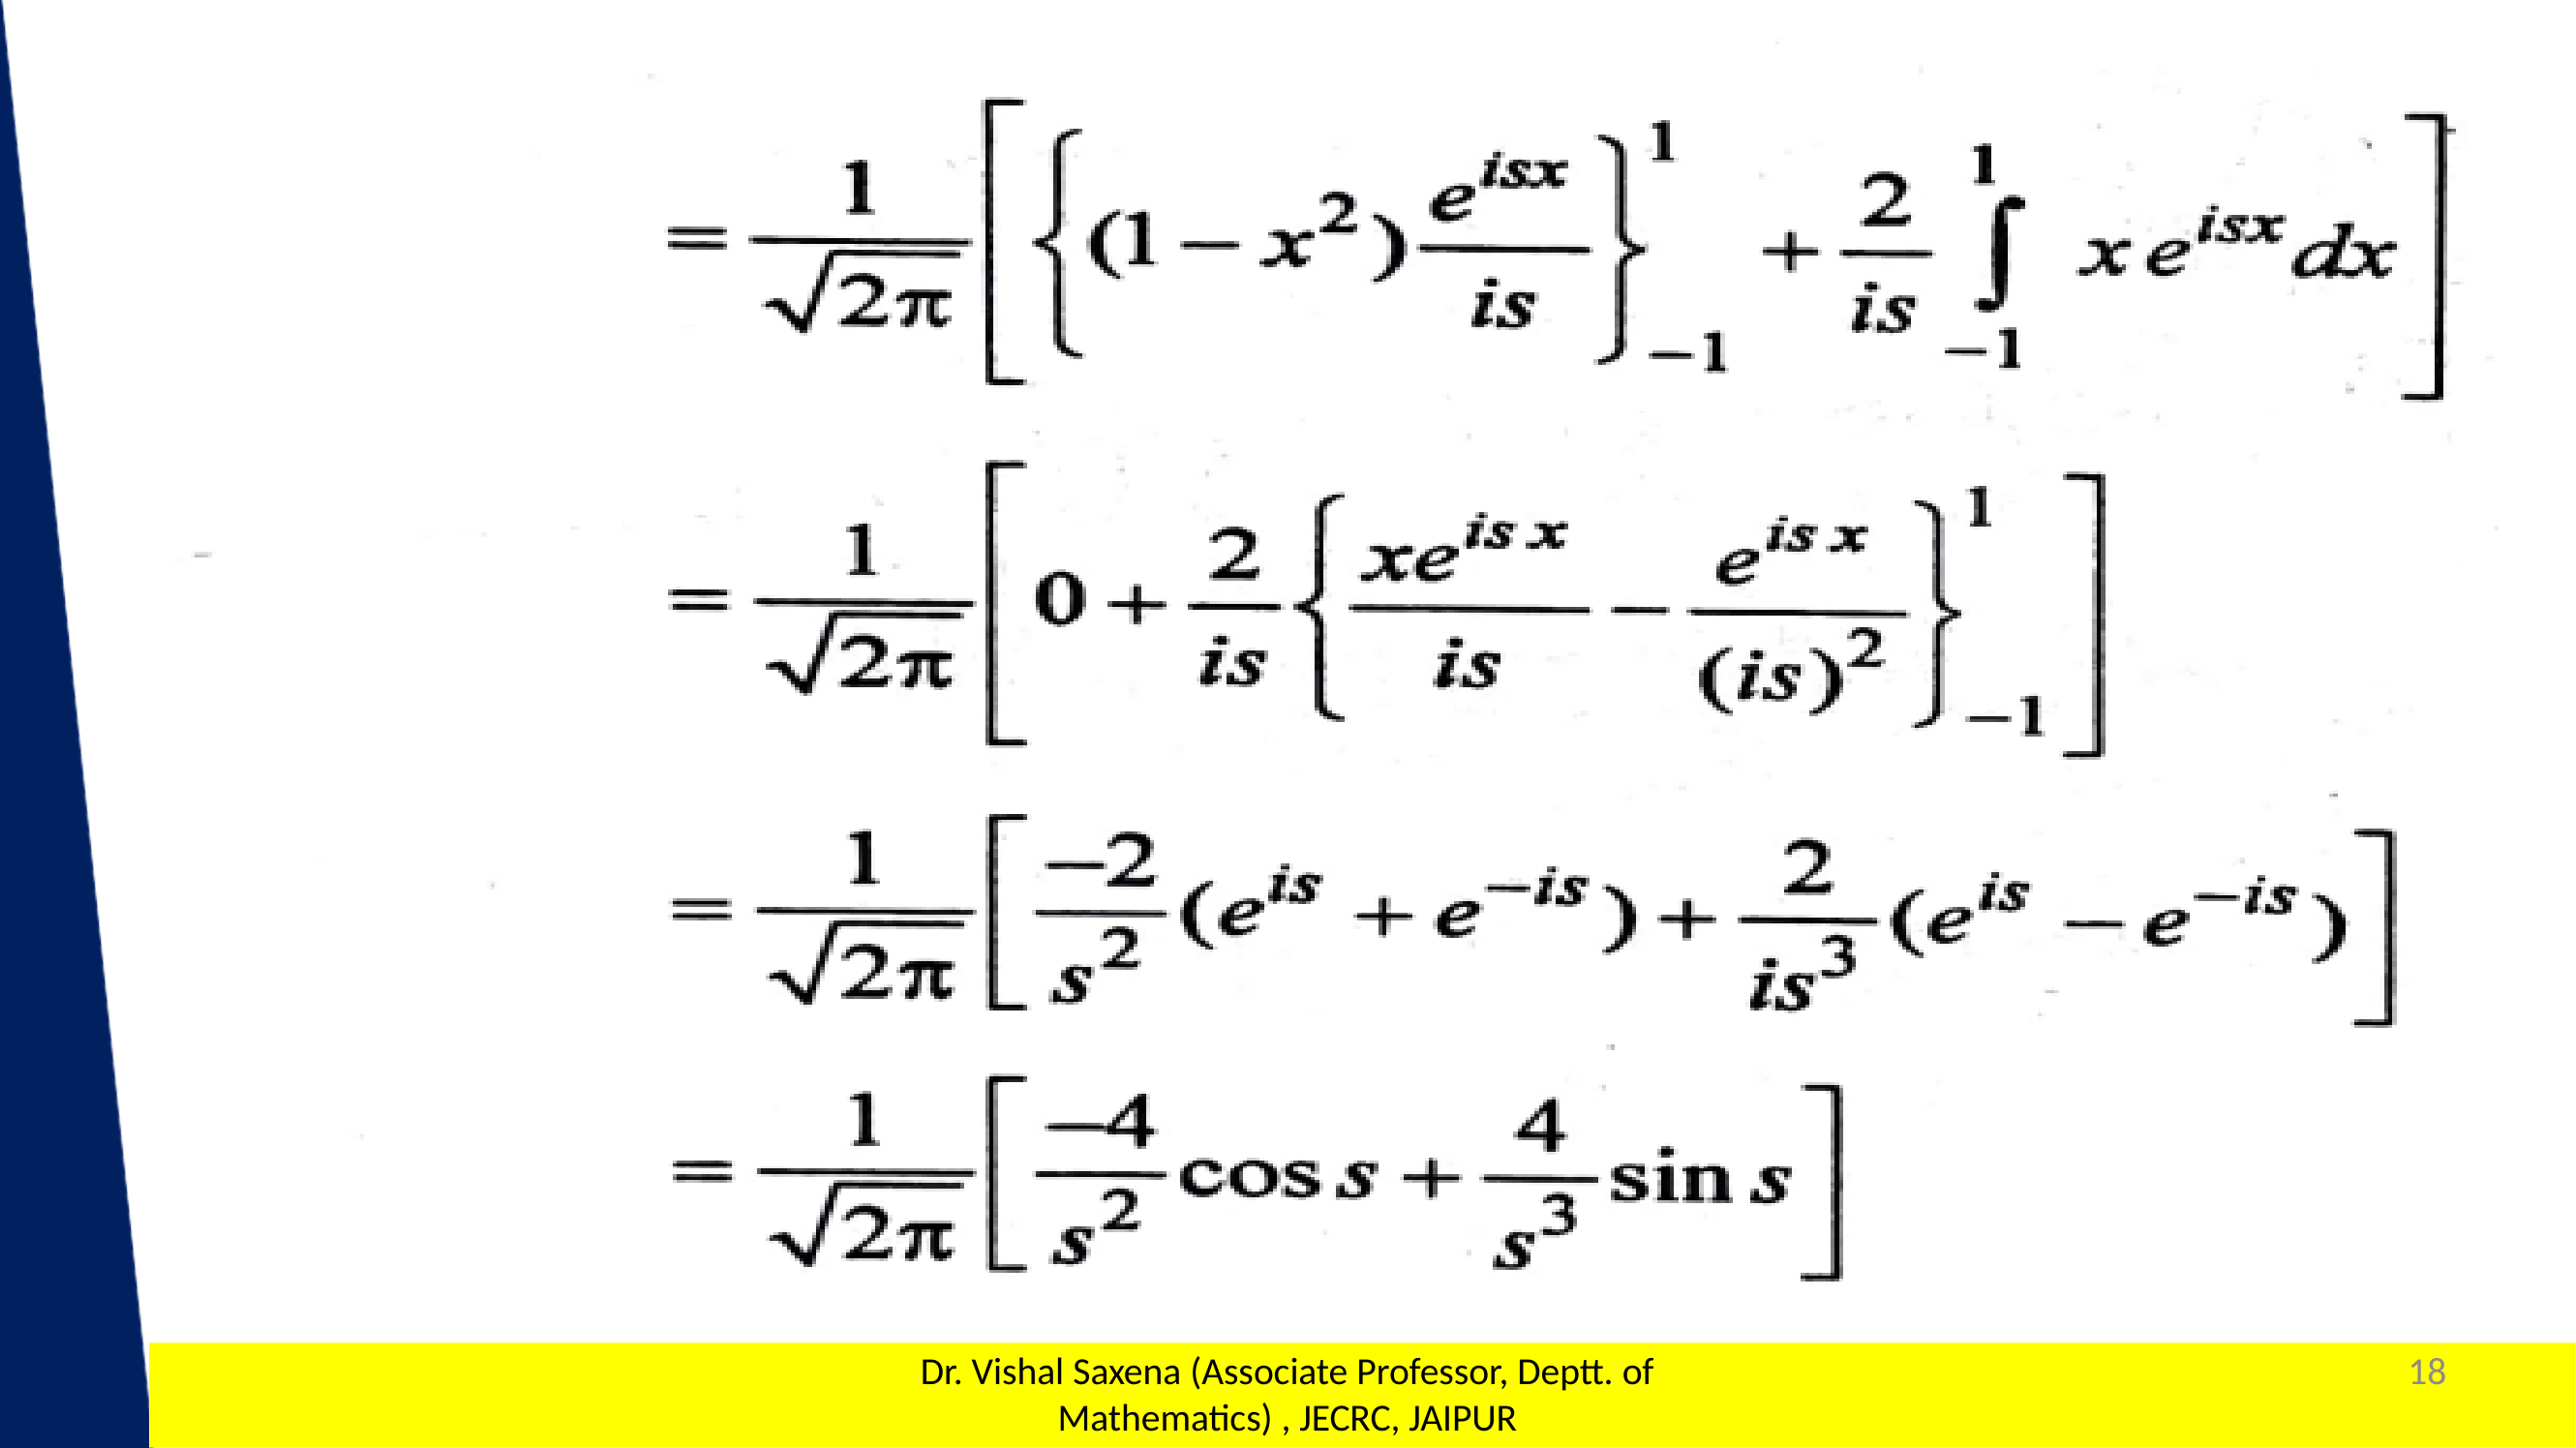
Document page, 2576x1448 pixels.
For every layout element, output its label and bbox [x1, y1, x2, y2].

picture [162, 34, 2499, 1293]
text_box [0, 0, 2576, 1448]
